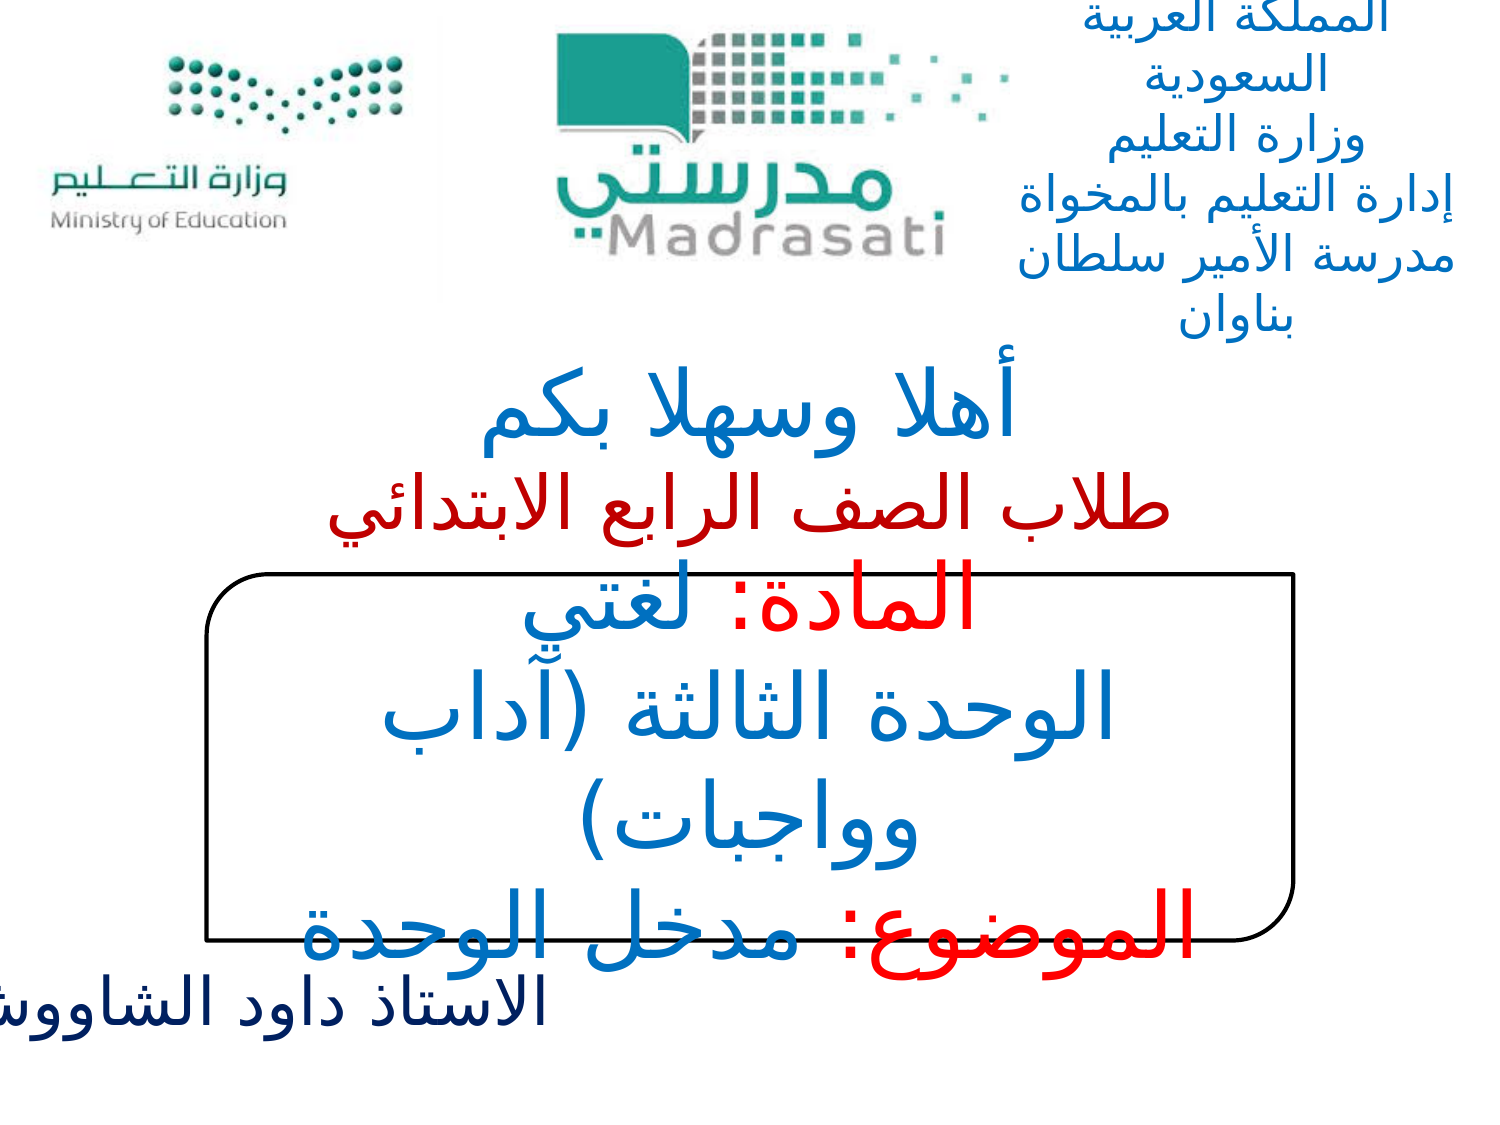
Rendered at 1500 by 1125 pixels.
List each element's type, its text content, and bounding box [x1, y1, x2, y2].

text_box المملكة العربية السعودية وزارة التعليم إدارة التعليم بالمخواة مدرسة الأمير سلطان بناوان [972, 5, 1500, 317]
picture [500, 11, 1011, 280]
text_box المادة: لغتي الوحدة الثالثة (آداب وواجبات) الموضوع: مدخل الوحدة [204, 572, 1296, 943]
text_box أهلا وسهلا بكم طلاب الصف الرابع الابتدائي [299, 324, 1201, 564]
text_box الاستاذ داود الشاووش [0, 950, 567, 1046]
picture [12, 16, 444, 303]
